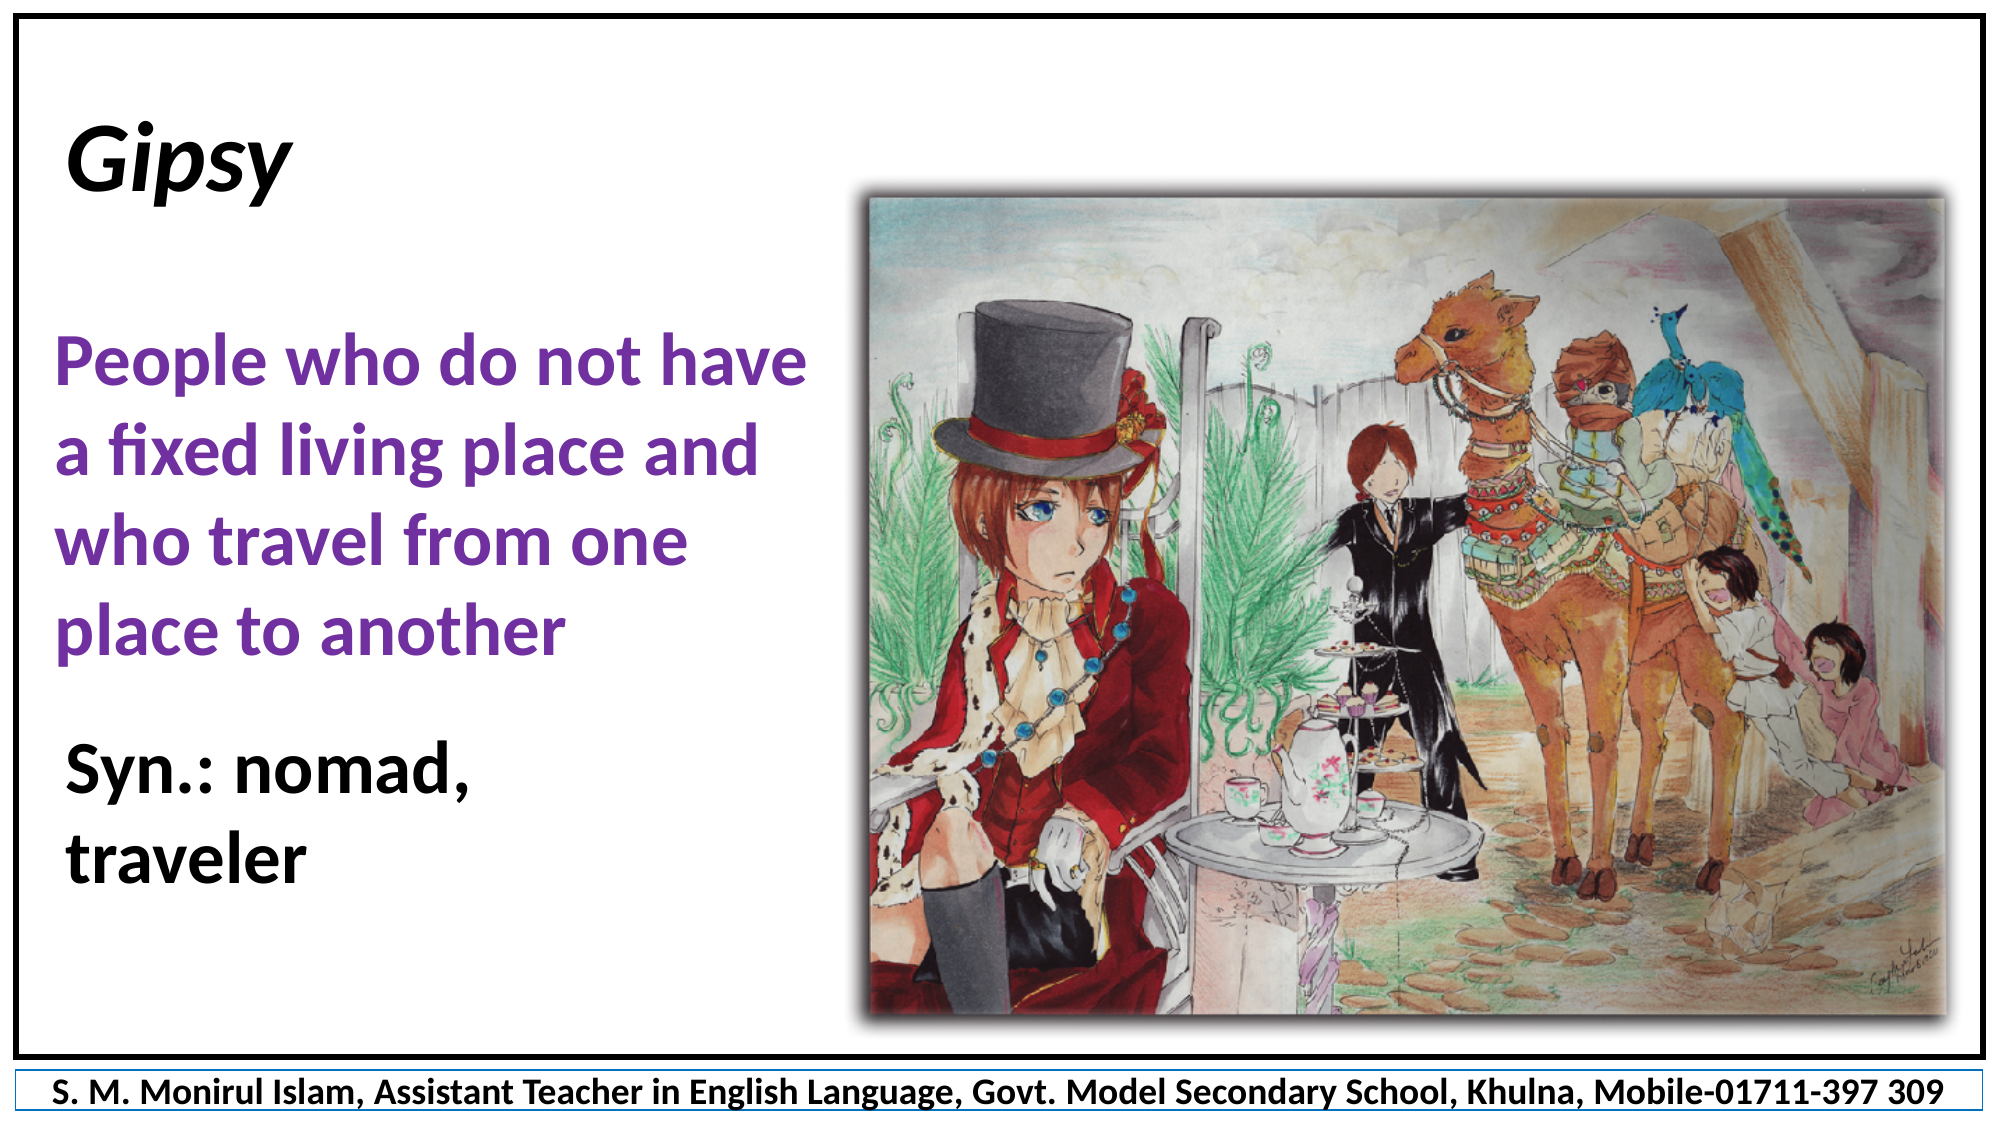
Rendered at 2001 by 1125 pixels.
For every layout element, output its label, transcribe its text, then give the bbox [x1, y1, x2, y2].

text_box Syn.: nomad, traveler [51, 710, 718, 906]
text_box People who do not have a fixed living place and who travel from one place to another [40, 302, 843, 678]
picture [843, 174, 1963, 1041]
text_box Gipsy [51, 84, 622, 220]
